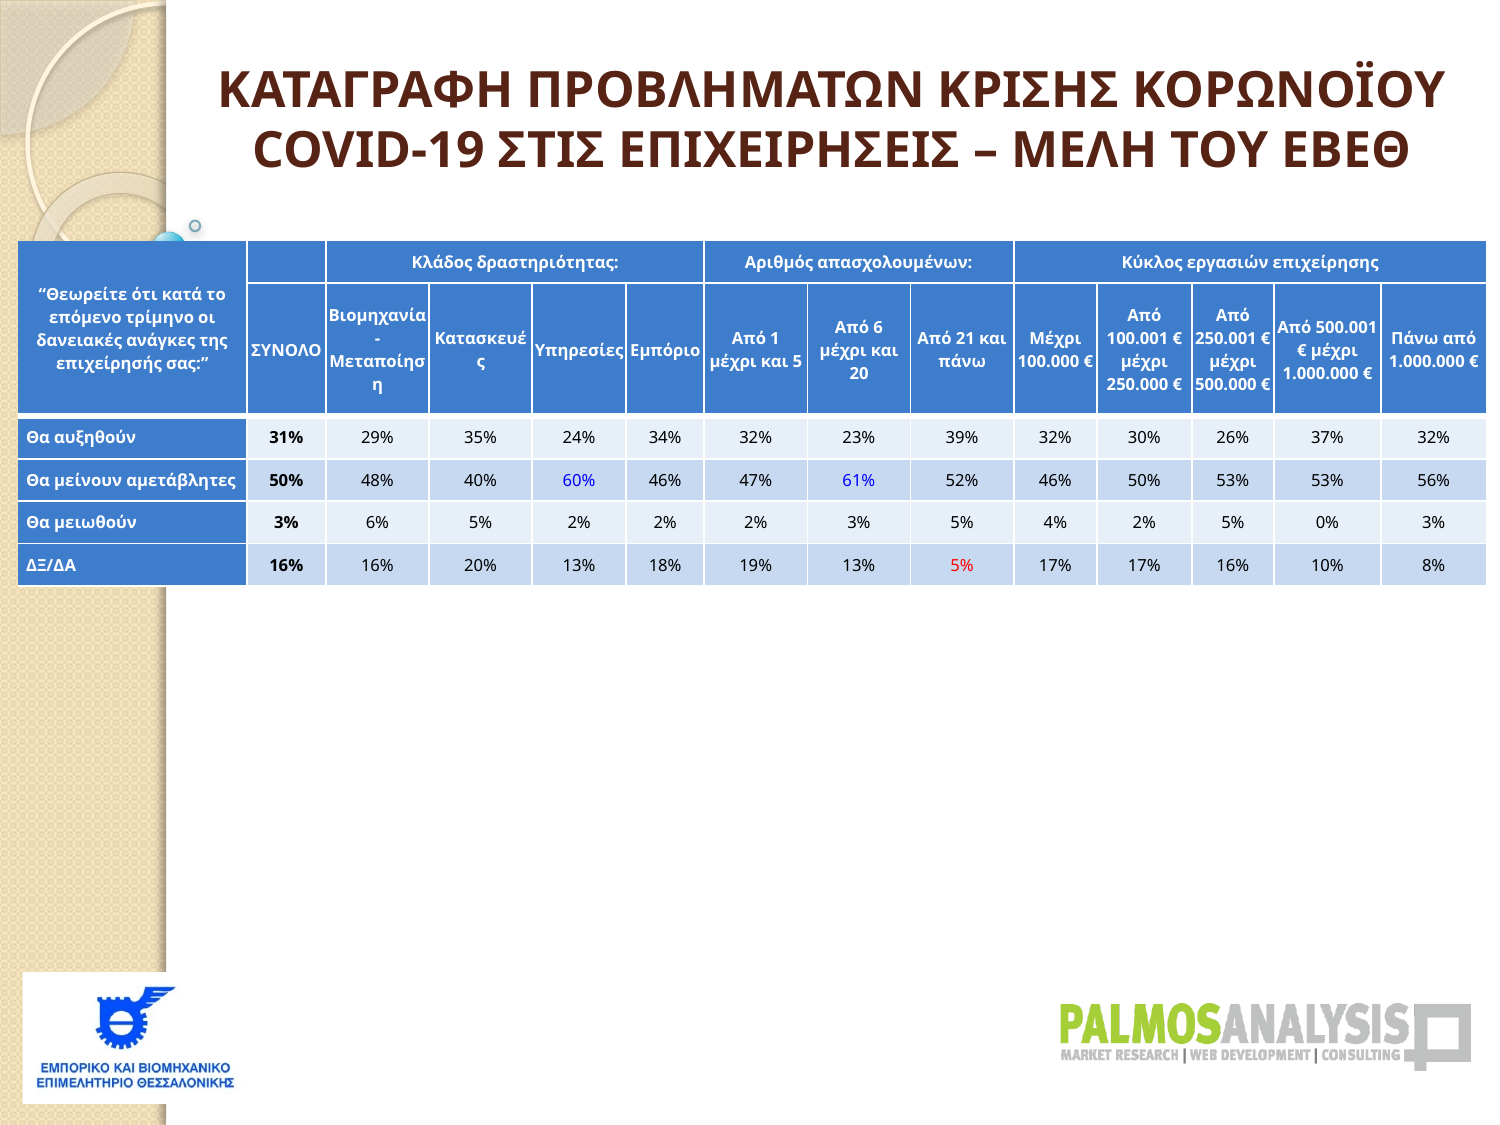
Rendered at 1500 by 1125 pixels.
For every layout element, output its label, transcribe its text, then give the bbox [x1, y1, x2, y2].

table_cell 53% [1275, 460, 1380, 500]
table_cell 48% [327, 460, 428, 500]
table_cell Μέχρι 100.000 € [1015, 284, 1096, 413]
table_cell 5% [911, 502, 1013, 543]
table_cell 53% [1193, 460, 1273, 500]
table_cell 46% [1015, 460, 1096, 500]
table_cell 56% [1382, 460, 1486, 500]
table_cell 60% [533, 460, 625, 500]
table_cell Θα αυξηθούν [18, 419, 246, 458]
table_cell 19% [705, 544, 807, 585]
table_cell 47% [705, 460, 807, 500]
table_cell 46% [627, 460, 703, 500]
table_cell 39% [911, 419, 1013, 458]
table_cell Από 6 μέχρι και 20 [808, 284, 910, 413]
table_cell Πάνω από 1.000.000 € [1382, 284, 1486, 413]
table_cell 2% [1098, 502, 1191, 543]
table_cell Θα μειωθούν [18, 502, 246, 543]
table_cell 17% [1098, 544, 1191, 585]
table_cell 50% [1098, 460, 1191, 500]
table_cell 16% [248, 544, 325, 585]
table_cell 6% [327, 502, 428, 543]
table_cell Υπηρεσίες [533, 284, 625, 413]
table_cell Βιομηχανία-Μεταποίηση [327, 284, 428, 413]
table_cell 5% [911, 544, 1013, 585]
table_cell 16% [1193, 544, 1273, 585]
table_cell 2% [533, 502, 625, 543]
table_cell 0% [1275, 502, 1380, 543]
table_header Κύκλος εργασιών επιχείρησης [1015, 241, 1486, 282]
table_header “Θεωρείτε ότι κατά το επόμενο τρίμηνο οι δανειακές ανάγκες της επιχείρησής σας:” [18, 241, 246, 413]
table_cell 30% [1098, 419, 1191, 458]
table_cell 40% [430, 460, 531, 500]
table_cell 8% [1382, 544, 1486, 585]
table_cell Θα μείνουν αμετάβλητες [18, 460, 246, 500]
table_cell Εμπόριο [627, 284, 703, 413]
table_cell 26% [1193, 419, 1273, 458]
table_cell ΣΥΝΟΛΟ [248, 284, 325, 413]
table_cell 2% [627, 502, 703, 543]
table_cell 4% [1015, 502, 1096, 543]
table_cell 17% [1015, 544, 1096, 585]
table_cell Κατασκευές [430, 284, 531, 413]
table_cell 23% [808, 419, 910, 458]
picture [1057, 1003, 1471, 1071]
table_cell Από 1 μέχρι και 5 [705, 284, 807, 413]
table_cell 13% [808, 544, 910, 585]
table_header Κλάδος δραστηριότητας: [327, 241, 703, 282]
table_cell 35% [430, 419, 531, 458]
text_box ΚΑΤΑΓΡΑΦΗ ΠΡΟΒΛΗΜΑΤΩΝ ΚΡΙΣΗΣ ΚΟΡΩΝΟΪΟΥ COVID-19 ΣΤΙΣ ΕΠΙΧΕΙΡΗΣΕΙΣ – ΜΕΛΗ ΤΟΥ ΕΒΕΘ [163, 19, 1500, 216]
table_cell 3% [248, 502, 325, 543]
table_cell 13% [533, 544, 625, 585]
table_cell 32% [1382, 419, 1486, 458]
table_cell 29% [327, 419, 428, 458]
table_header [248, 241, 325, 282]
table_cell 5% [1193, 502, 1273, 543]
table_cell 20% [430, 544, 531, 585]
table_cell 3% [808, 502, 910, 543]
table_cell 61% [808, 460, 910, 500]
table_cell 18% [627, 544, 703, 585]
table_cell Από 100.001 € μέχρι 250.000 € [1098, 284, 1191, 413]
table_cell ΔΞ/ΔΑ [18, 544, 246, 585]
table_cell Από 250.001 € μέχρι 500.000 € [1193, 284, 1273, 413]
table_cell 52% [911, 460, 1013, 500]
table_header Αριθμός απασχολουμένων: [705, 241, 1013, 282]
table_cell 31% [248, 419, 325, 458]
table_cell 5% [430, 502, 531, 543]
table_cell 16% [327, 544, 428, 585]
table_cell Από 500.001 € μέχρι 1.000.000 € [1275, 284, 1380, 413]
table_cell 34% [627, 419, 703, 458]
table_cell 3% [1382, 502, 1486, 543]
table_cell 24% [533, 419, 625, 458]
table_cell Από 21 και πάνω [911, 284, 1013, 413]
picture [22, 972, 247, 1104]
table_cell 32% [705, 419, 807, 458]
table_cell 10% [1275, 544, 1380, 585]
table_cell 37% [1275, 419, 1380, 458]
table_cell 32% [1015, 419, 1096, 458]
table_cell 50% [248, 460, 325, 500]
table_cell 2% [705, 502, 807, 543]
